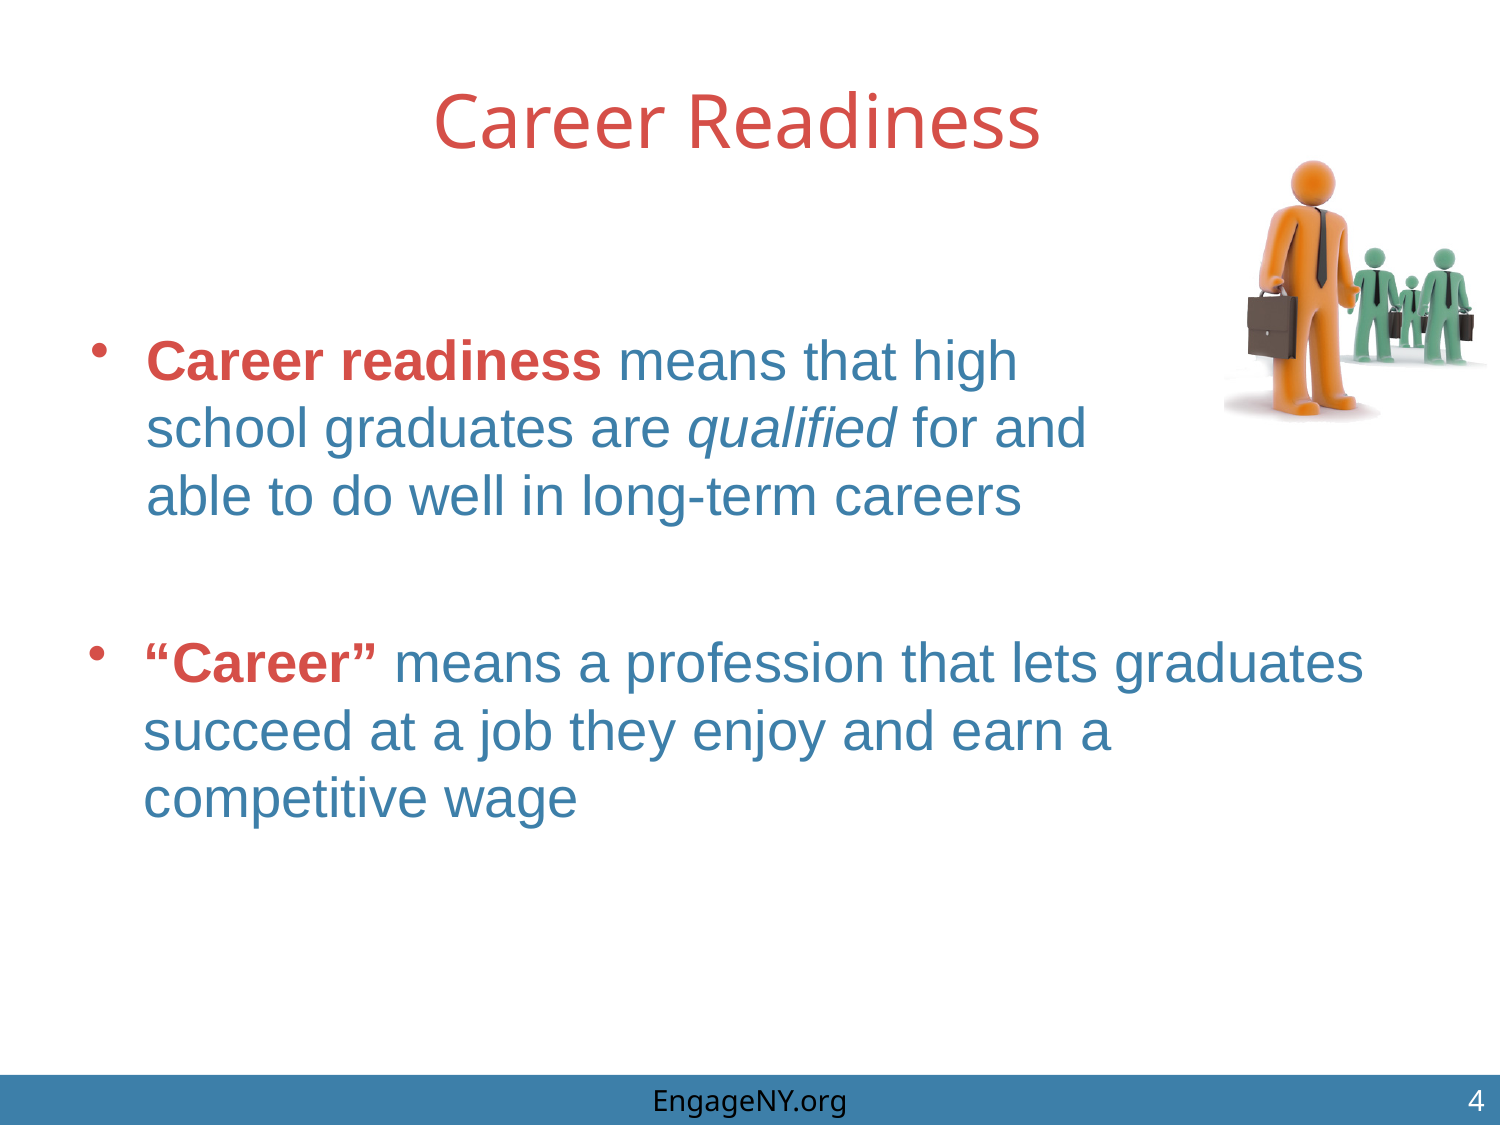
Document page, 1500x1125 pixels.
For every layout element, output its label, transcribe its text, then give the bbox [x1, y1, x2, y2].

list Career readiness means that high school graduates are qualified for and able to do well in long-term careers [75, 212, 1125, 375]
slide_number 4 [1149, 1074, 1500, 1125]
title Career Readiness [62, 24, 1413, 213]
footer EngageNY.org [0, 1074, 1149, 1125]
picture [1224, 149, 1489, 438]
text_box “Career” means a profession that lets graduates succeed at a job they enjoy and earn a competitive wage [72, 618, 1423, 782]
